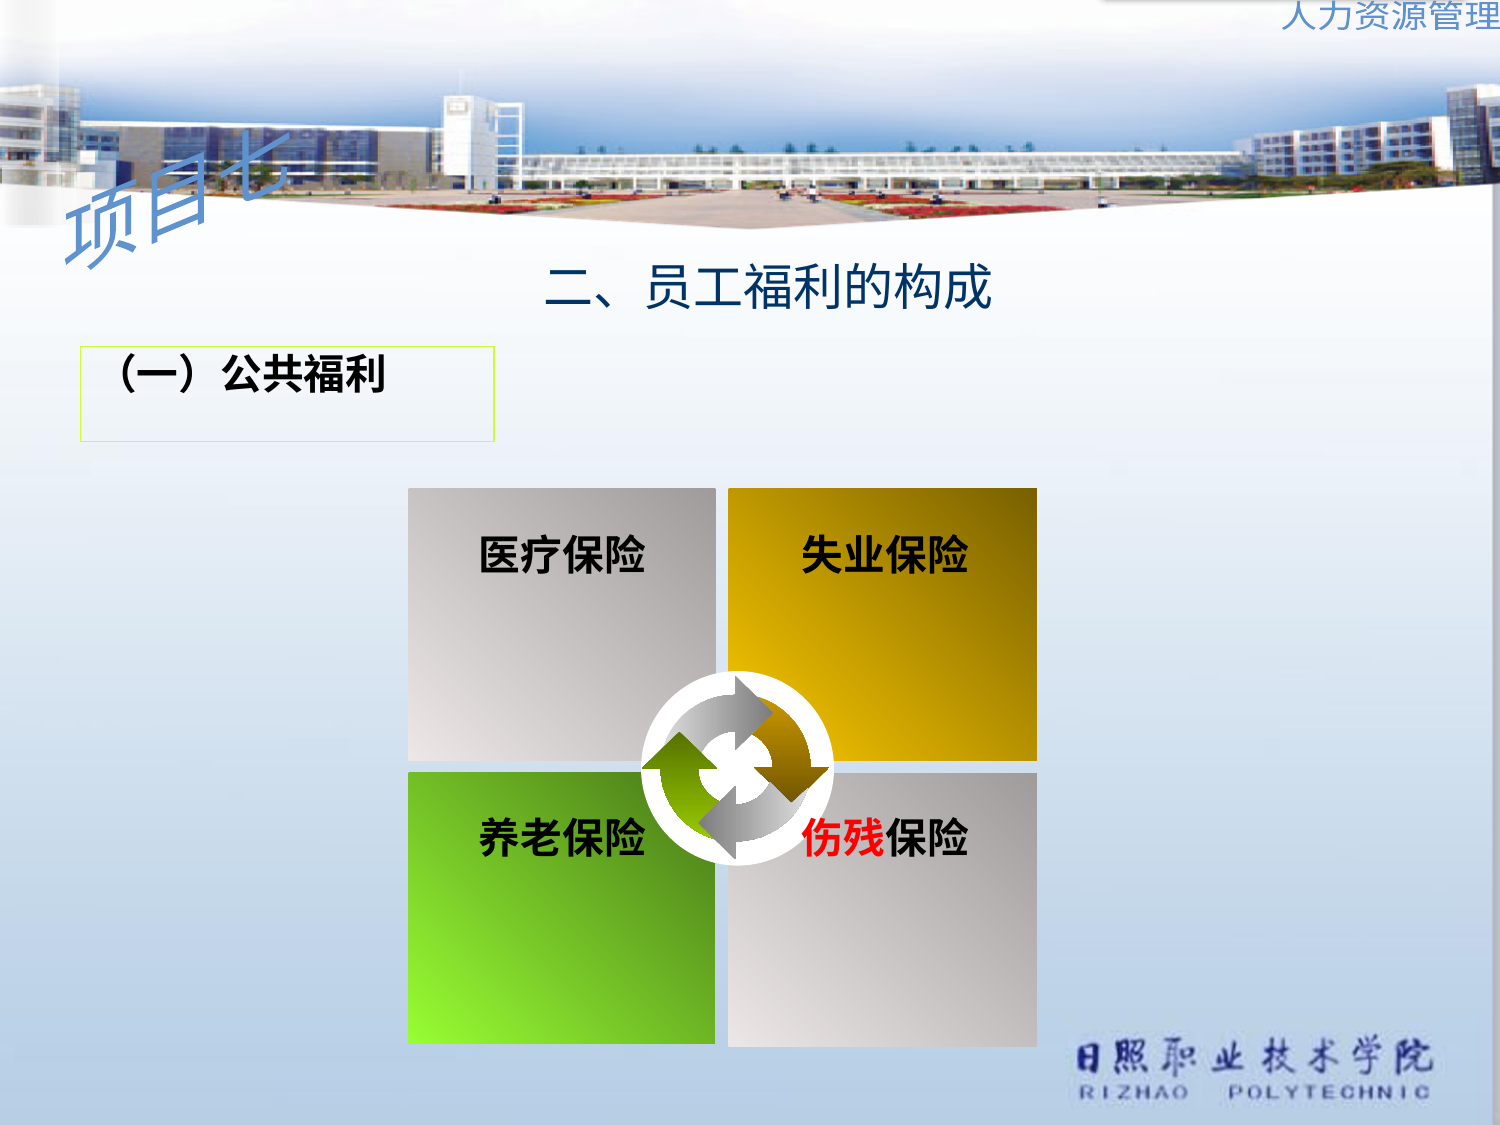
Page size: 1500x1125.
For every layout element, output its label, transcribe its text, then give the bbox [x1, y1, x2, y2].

picture [1436, 0, 1448, 5]
picture [0, 0, 1500, 1125]
picture [1374, 18, 1381, 24]
picture [1371, 10, 1384, 15]
text_box 二、员工福利的构成 [420, 237, 1117, 333]
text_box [392, 414, 1066, 1047]
text_box （一）公共福利 [80, 346, 494, 442]
picture [1367, 6, 1375, 12]
